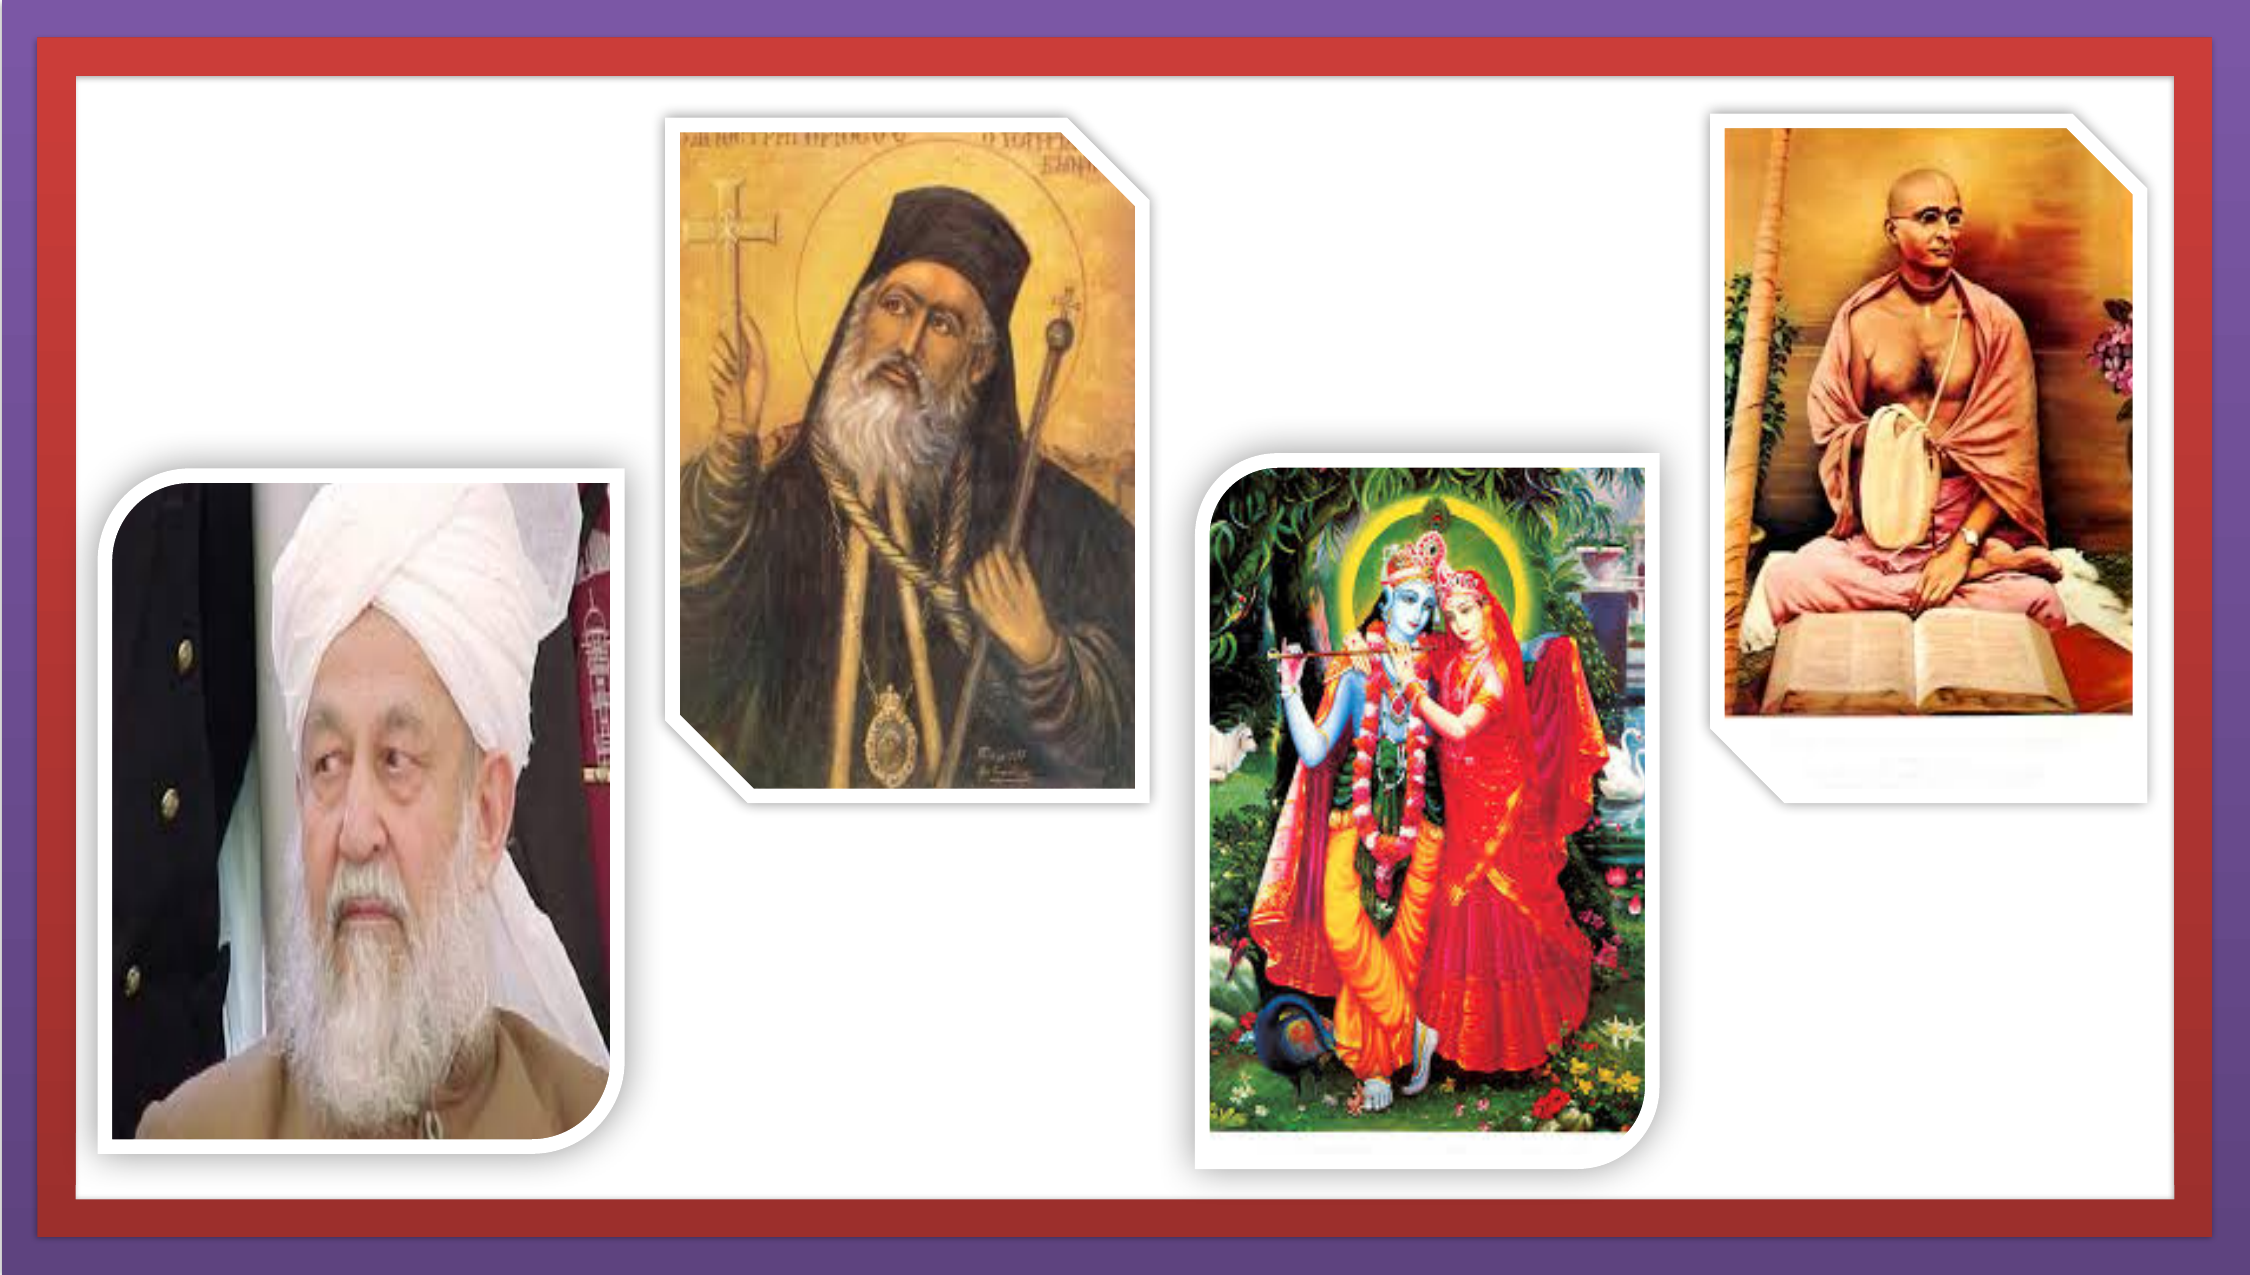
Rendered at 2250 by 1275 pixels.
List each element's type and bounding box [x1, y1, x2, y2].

picture [672, 124, 1143, 797]
text_box [1, 0, 2250, 1275]
picture [1201, 460, 1653, 1162]
picture [1717, 120, 2141, 797]
picture [104, 475, 618, 1147]
